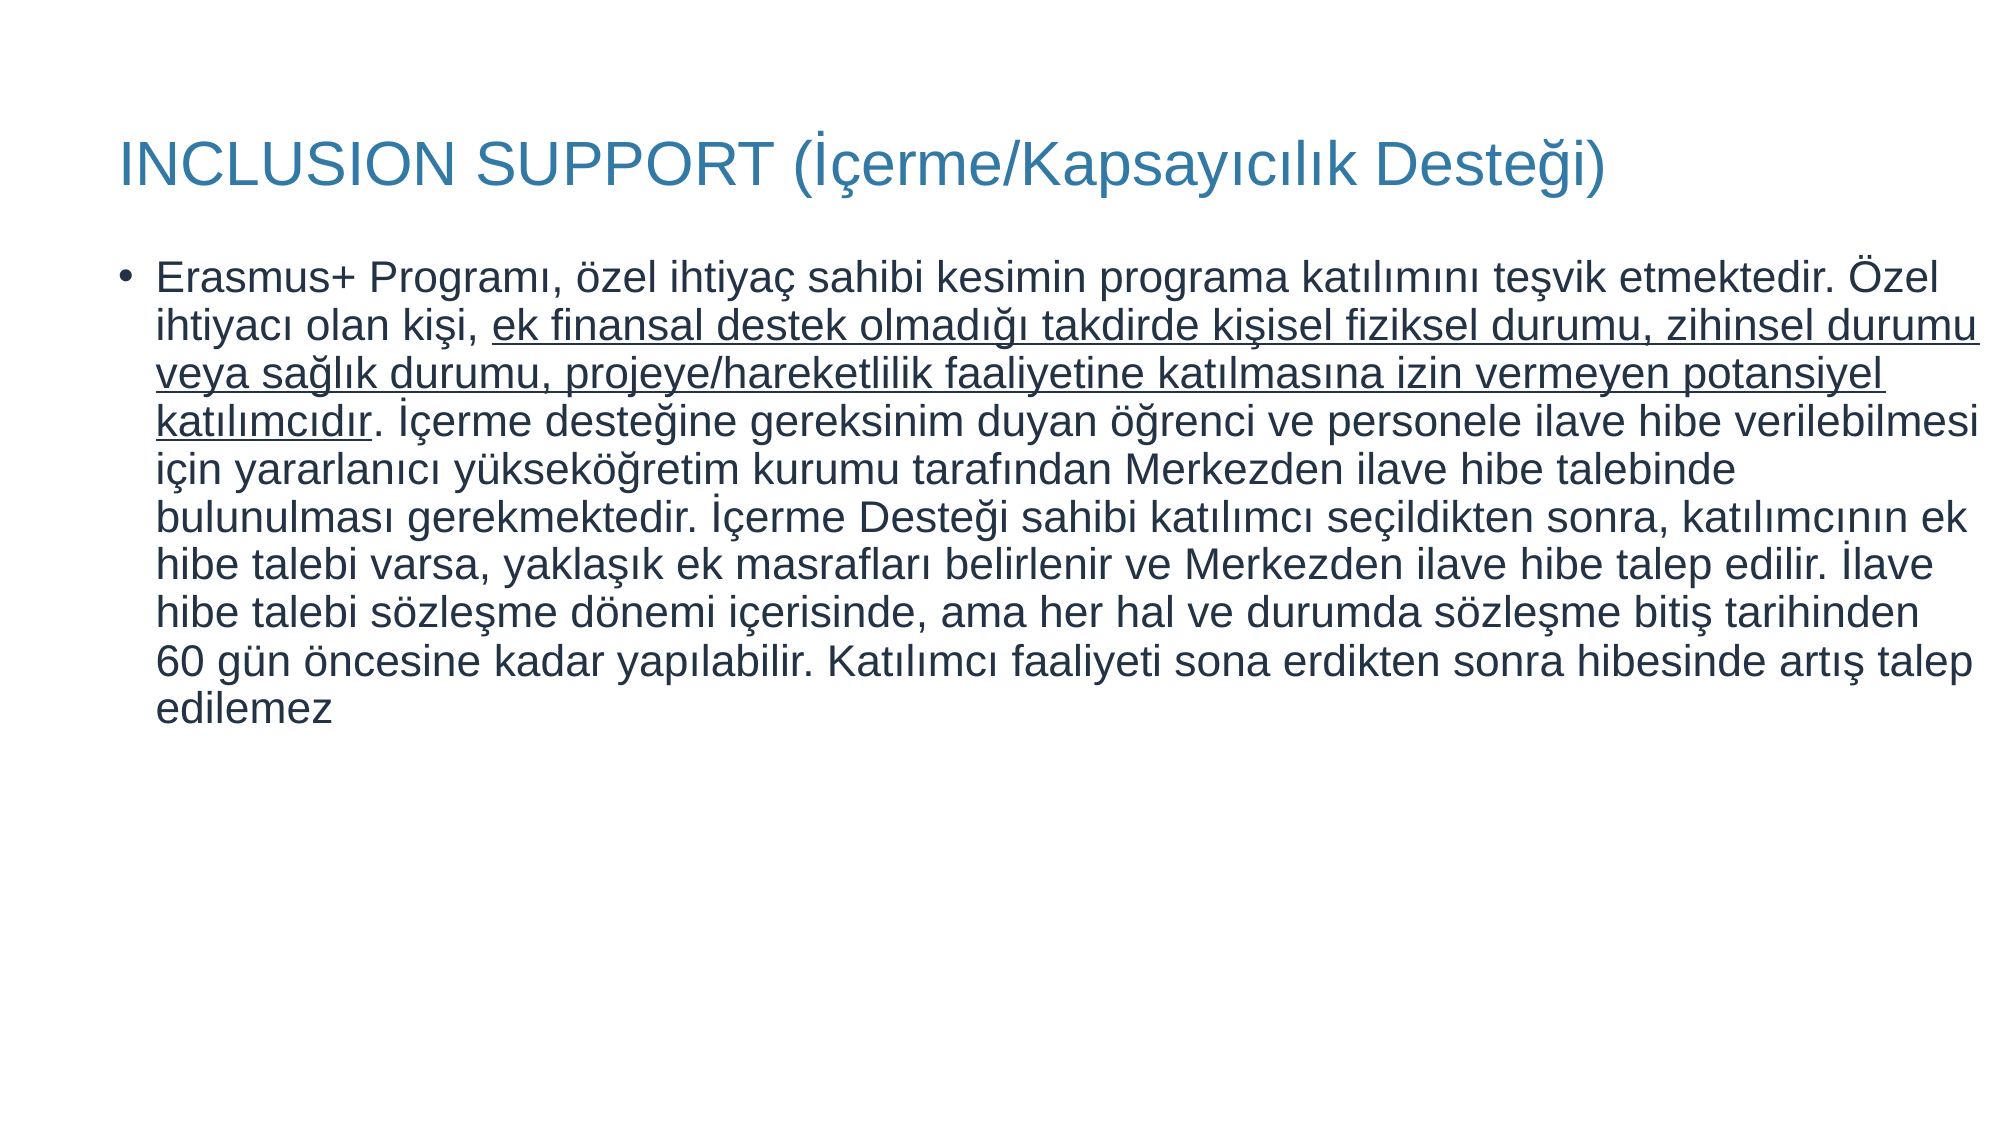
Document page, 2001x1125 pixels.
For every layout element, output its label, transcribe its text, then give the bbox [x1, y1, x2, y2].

title INCLUSION SUPPORT (İçerme/Kapsayıcılık Desteği) [0, 0, 2000, 207]
list Erasmus+ Programı, özel ihtiyaç sahibi kesimin programa katılımını teşvik etmektedir. Özel ihtiyacı olan kişi, ek finansal destek olmadığı takdirde kişisel fiziksel durumu, zihinsel durumu veya sağlık durumu, projeye/hareketlilik faaliyetine katılmasına izin vermeyen potansiyel katılımcıdır. İçerme desteğine gereksinim duyan öğrenci ve personele ilave hibe verilebilmesi için yararlanıcı yükseköğretim kurumu tarafından Merkezden ilave hibe talebinde bulunulması gerekmektedir. İçerme Desteği sahibi katılımcı seçildikten sonra, katılımcının ek hibe talebi varsa, yaklaşık ek masrafları belirlenir ve Merkezden ilave hibe talep edilir. İlave hibe talebi sözleşme dönemi içerisinde, ama her hal ve durumda sözleşme bitiş tarihinden 60 gün öncesine kadar yapılabilir. Katılımcı faaliyeti sona erdikten sonra hibesinde artış talep edilemez [0, 246, 2000, 933]
